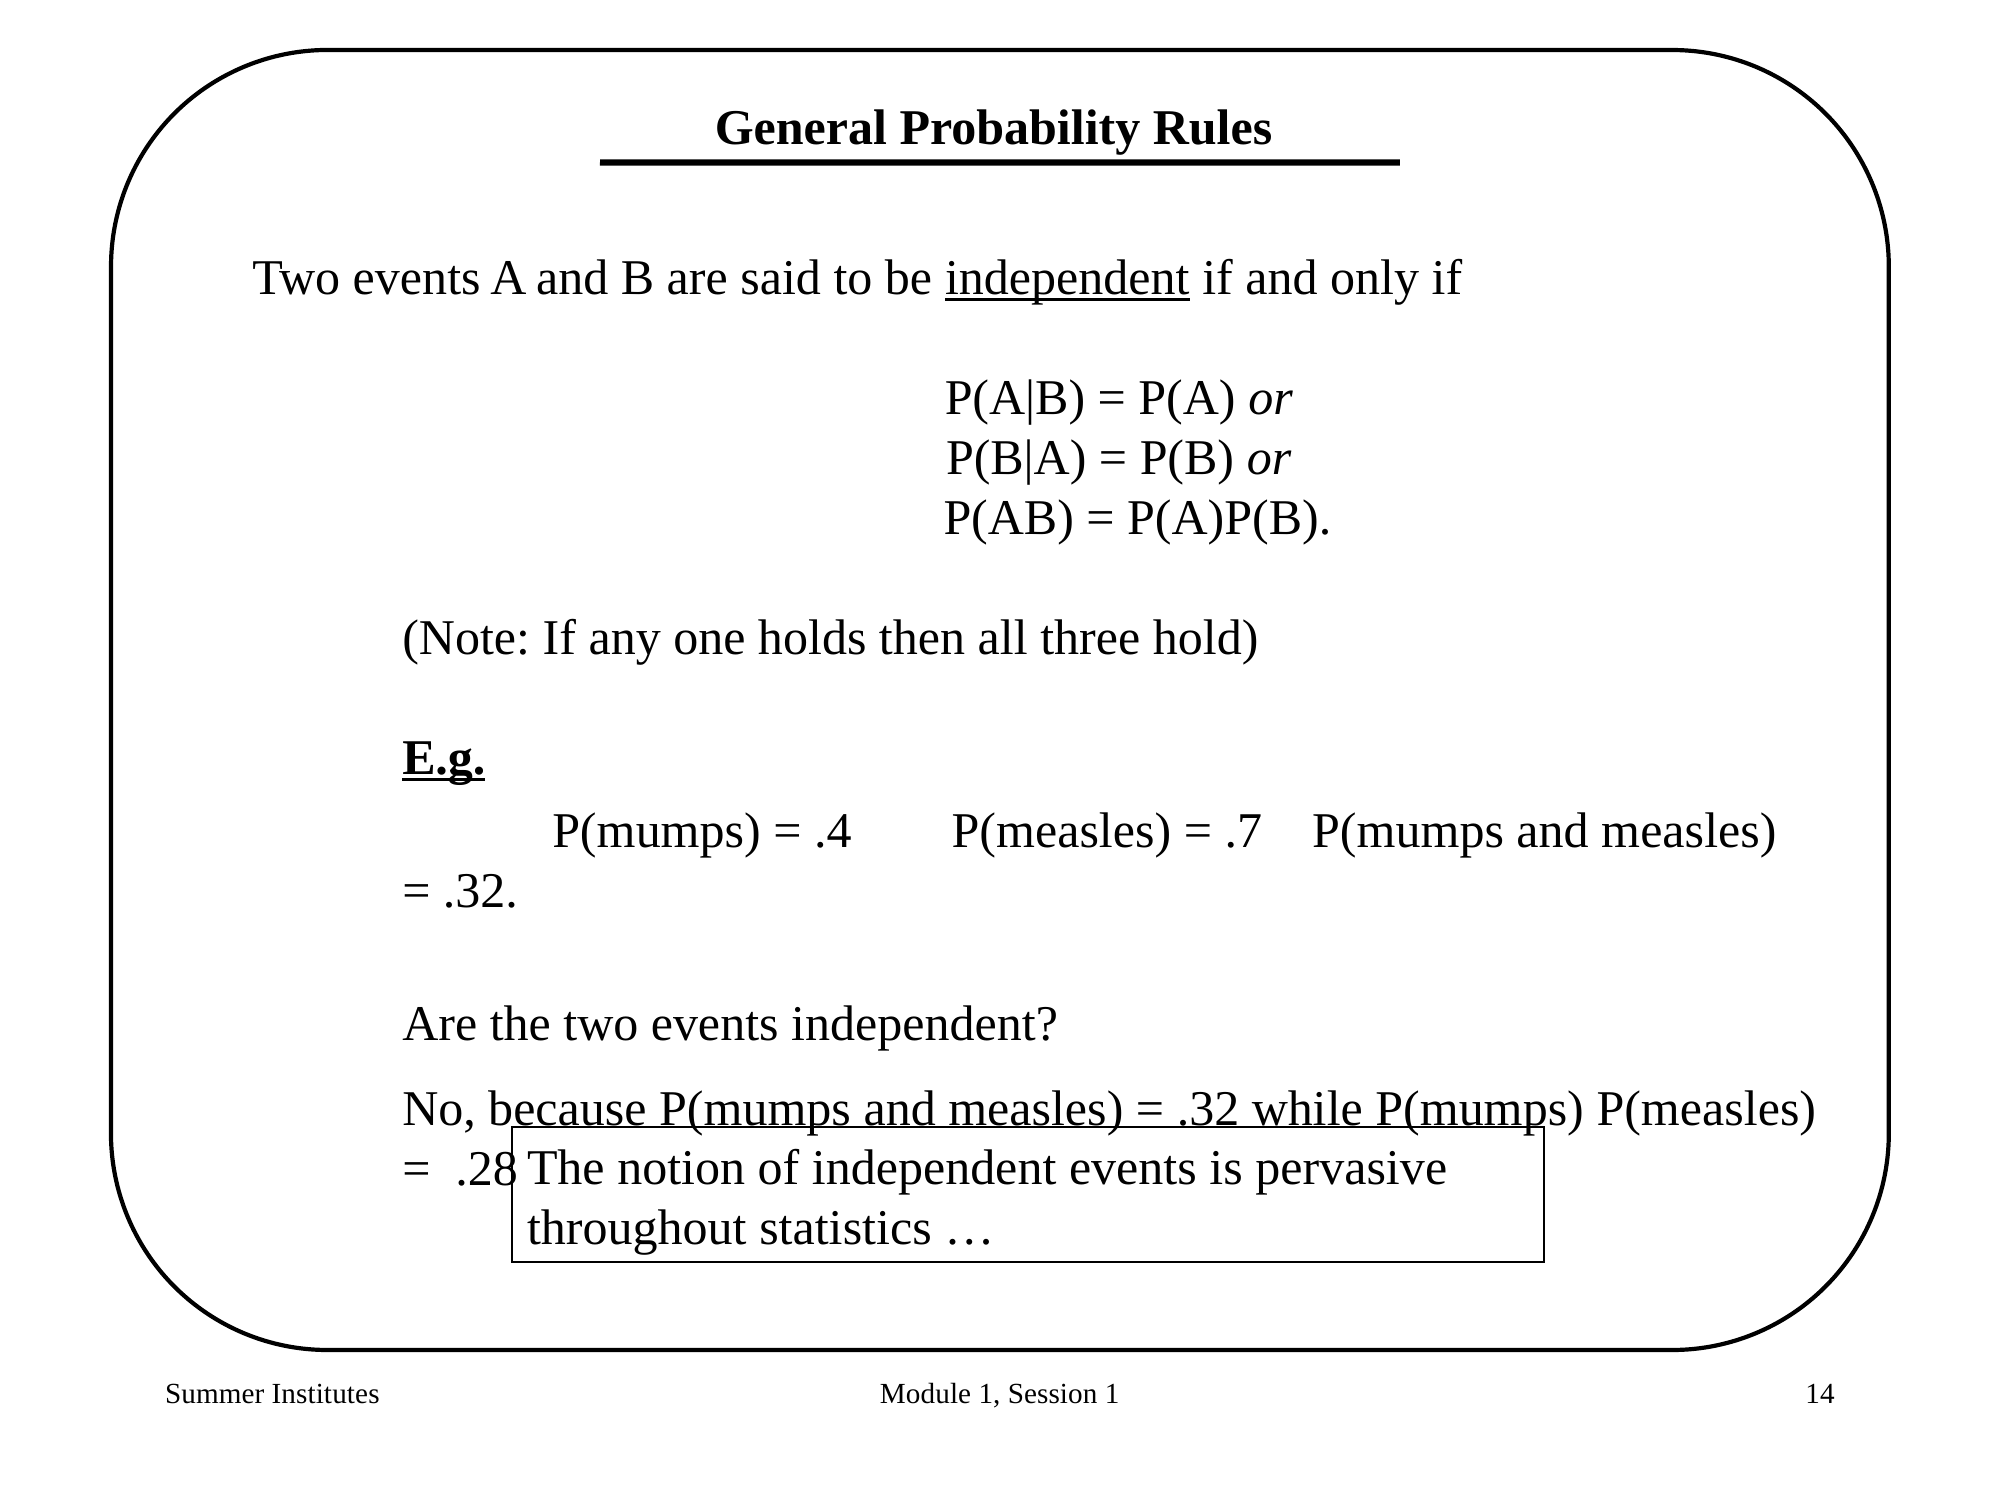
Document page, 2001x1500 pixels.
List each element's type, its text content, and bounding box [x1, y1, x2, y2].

footer Module 1, Session 1 [683, 1366, 1317, 1467]
text_box General Probability Rules [675, 87, 1313, 162]
slide_number 14 [1433, 1366, 1850, 1467]
slide_number Summer Institutes [150, 1366, 567, 1467]
text_box Two events A and B are said to be independent if and only if P(A|B) = P(A) or P(B|A) = P(B) or P(AB) = P(A)P(B). (Note: If any one holds then all three hold) E.g. P(mumps) = .4 P(measles) = .7 P(mumps and measles) = .32. Are the two events independent? No, because P(mumps and measles) = .32 while P(mumps) P(measles) = .28 [237, 237, 1850, 1203]
text_box The notion of independent events is pervasive throughout statistics … [512, 1127, 1544, 1262]
